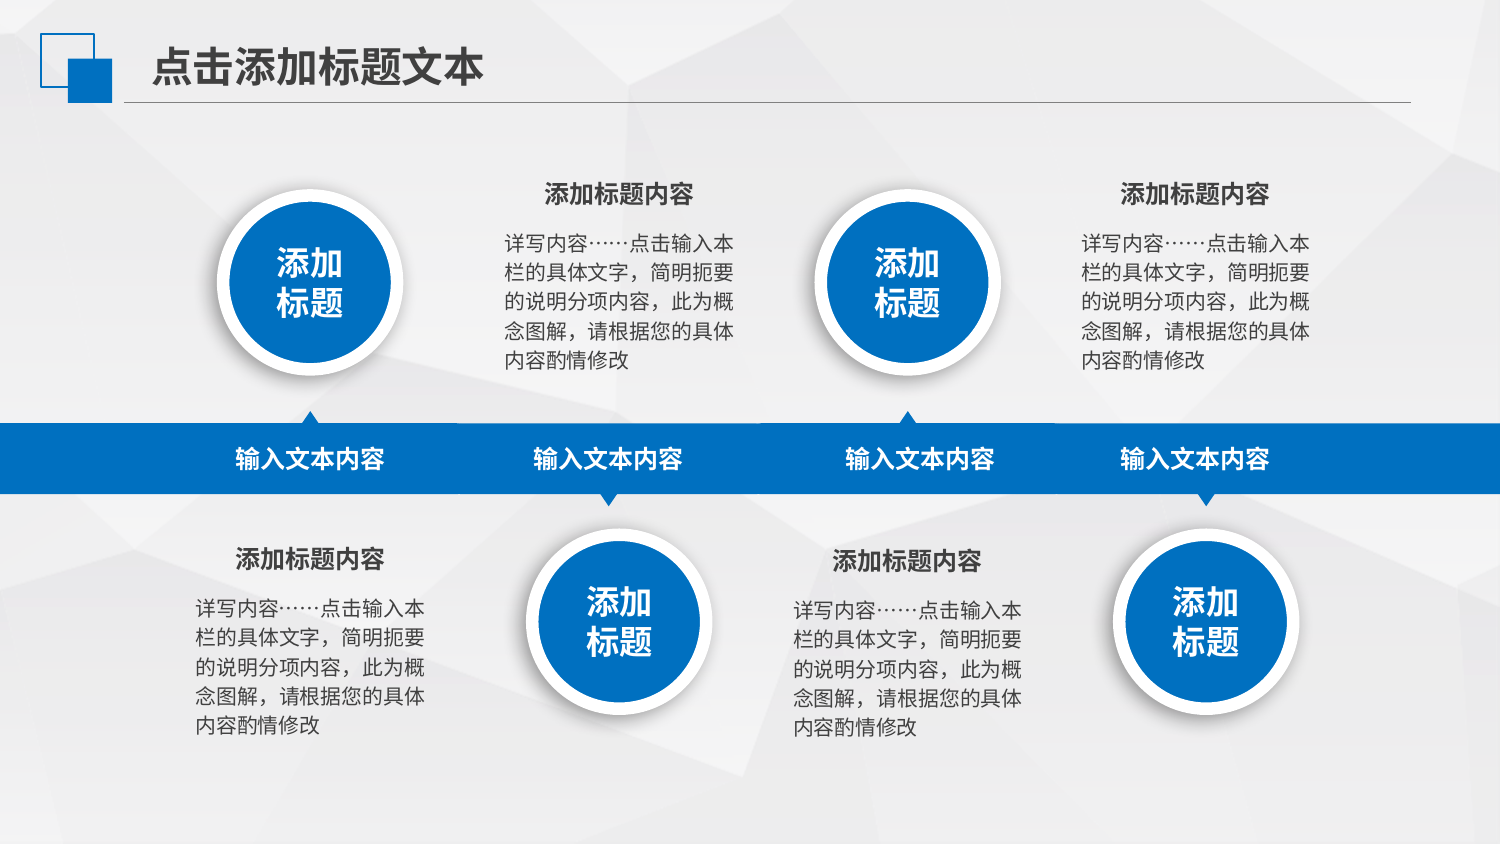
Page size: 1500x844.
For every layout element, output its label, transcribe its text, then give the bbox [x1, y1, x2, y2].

text_box 添加标题 [1160, 581, 1253, 662]
text_box [532, 534, 707, 709]
text_box 添加标题 [861, 242, 954, 322]
text_box 添加标题内容 [212, 543, 409, 574]
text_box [0, 410, 470, 495]
text_box [1119, 534, 1294, 709]
text_box 详写内容……点击输入本栏的具体文字，简明扼要的说明分项内容，此为概念图解，请根据您的具体内容酌情修改 [195, 591, 425, 738]
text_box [748, 410, 1067, 495]
text_box 添加标题内容 [809, 545, 1006, 576]
text_box 详写内容……点击输入本栏的具体文字，简明扼要的说明分项内容，此为概念图解，请根据您的具体内容酌情修改 [504, 226, 734, 373]
picture [0, 0, 1500, 423]
text_box 详写内容……点击输入本栏的具体文字，简明扼要的说明分项内容，此为概念图解，请根据您的具体内容酌情修改 [793, 593, 1023, 740]
text_box 详写内容……点击输入本栏的具体文字，简明扼要的说明分项内容，此为概念图解，请根据您的具体内容酌情修改 [1081, 226, 1311, 373]
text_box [1047, 423, 1500, 507]
text_box 添加标题内容 [521, 178, 718, 209]
text_box 添加标题 [573, 581, 666, 662]
text_box [223, 195, 398, 370]
text_box 点击添加标题文本 [136, 33, 501, 99]
picture [0, 495, 1500, 844]
text_box 添加标题 [264, 242, 357, 322]
text_box 添加标题内容 [1097, 178, 1294, 209]
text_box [449, 423, 768, 507]
text_box [820, 195, 995, 370]
